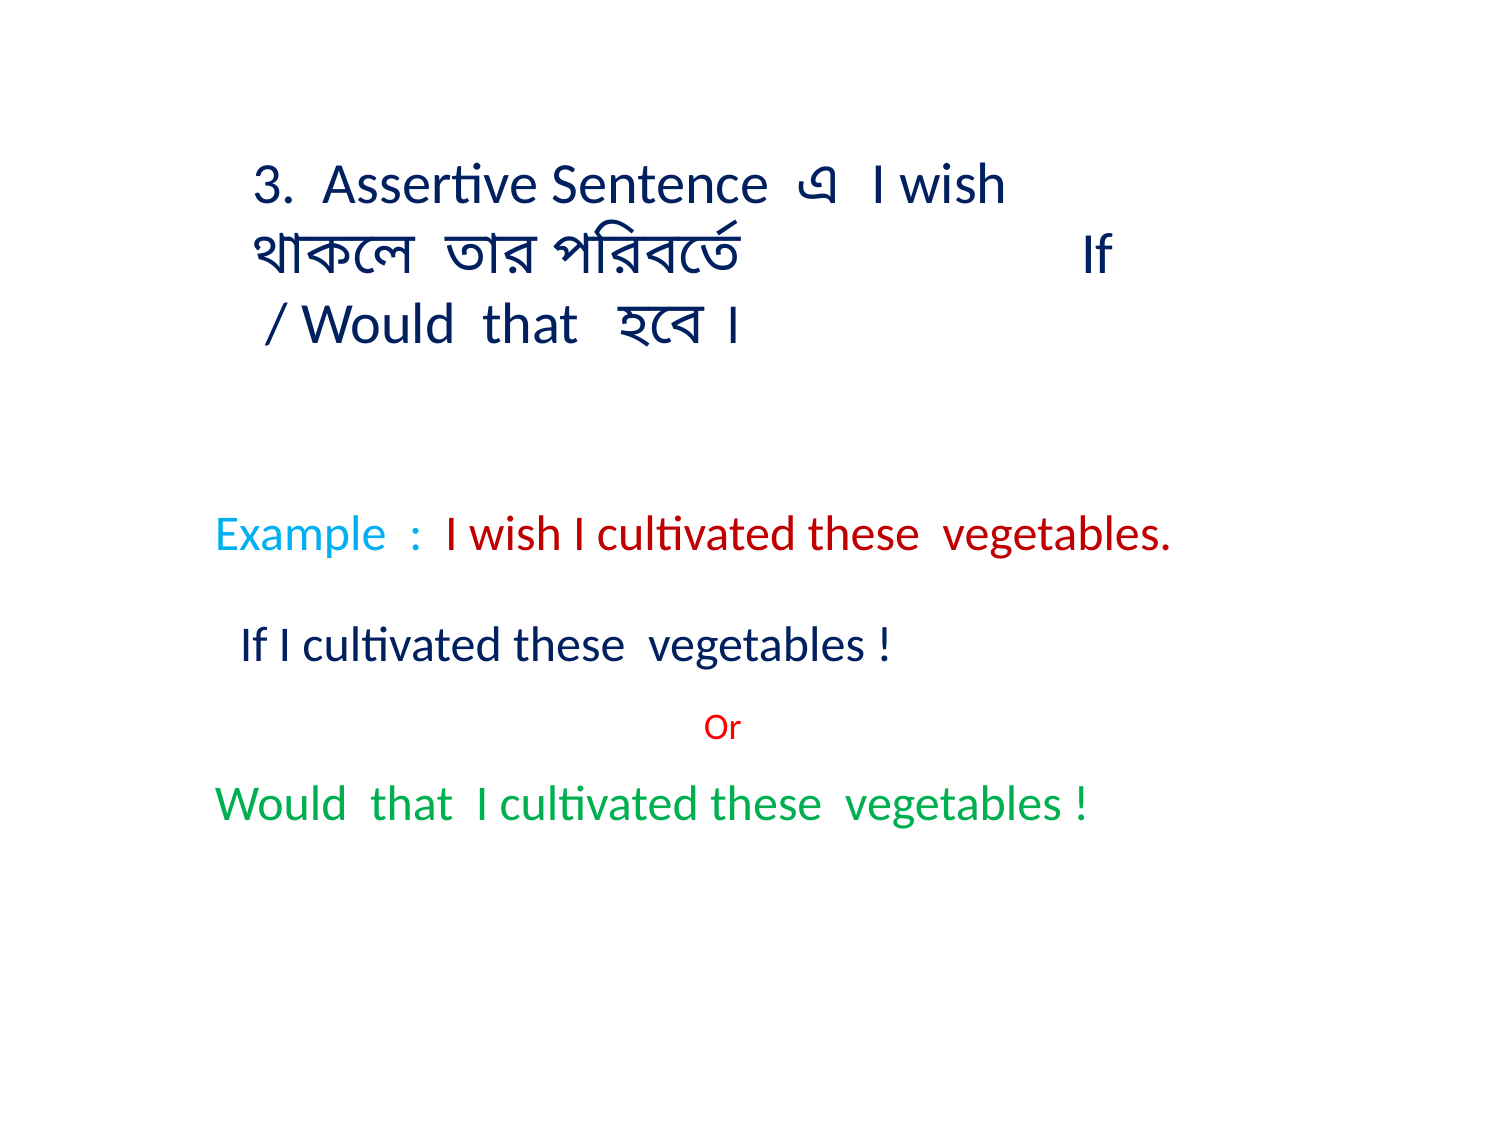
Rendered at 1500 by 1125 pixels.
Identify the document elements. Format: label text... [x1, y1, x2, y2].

text_box Or [689, 694, 863, 755]
text_box Would that I cultivated these vegetables ! [200, 763, 1111, 883]
text_box Example : I wish I cultivated these vegetables. [200, 492, 1232, 568]
text_box 3. Assertive Sentence এ I wish থাকলে তার পরিবর্তে If / Would that হবে । [237, 137, 1139, 363]
text_box If I cultivated these vegetables ! [225, 604, 1141, 724]
